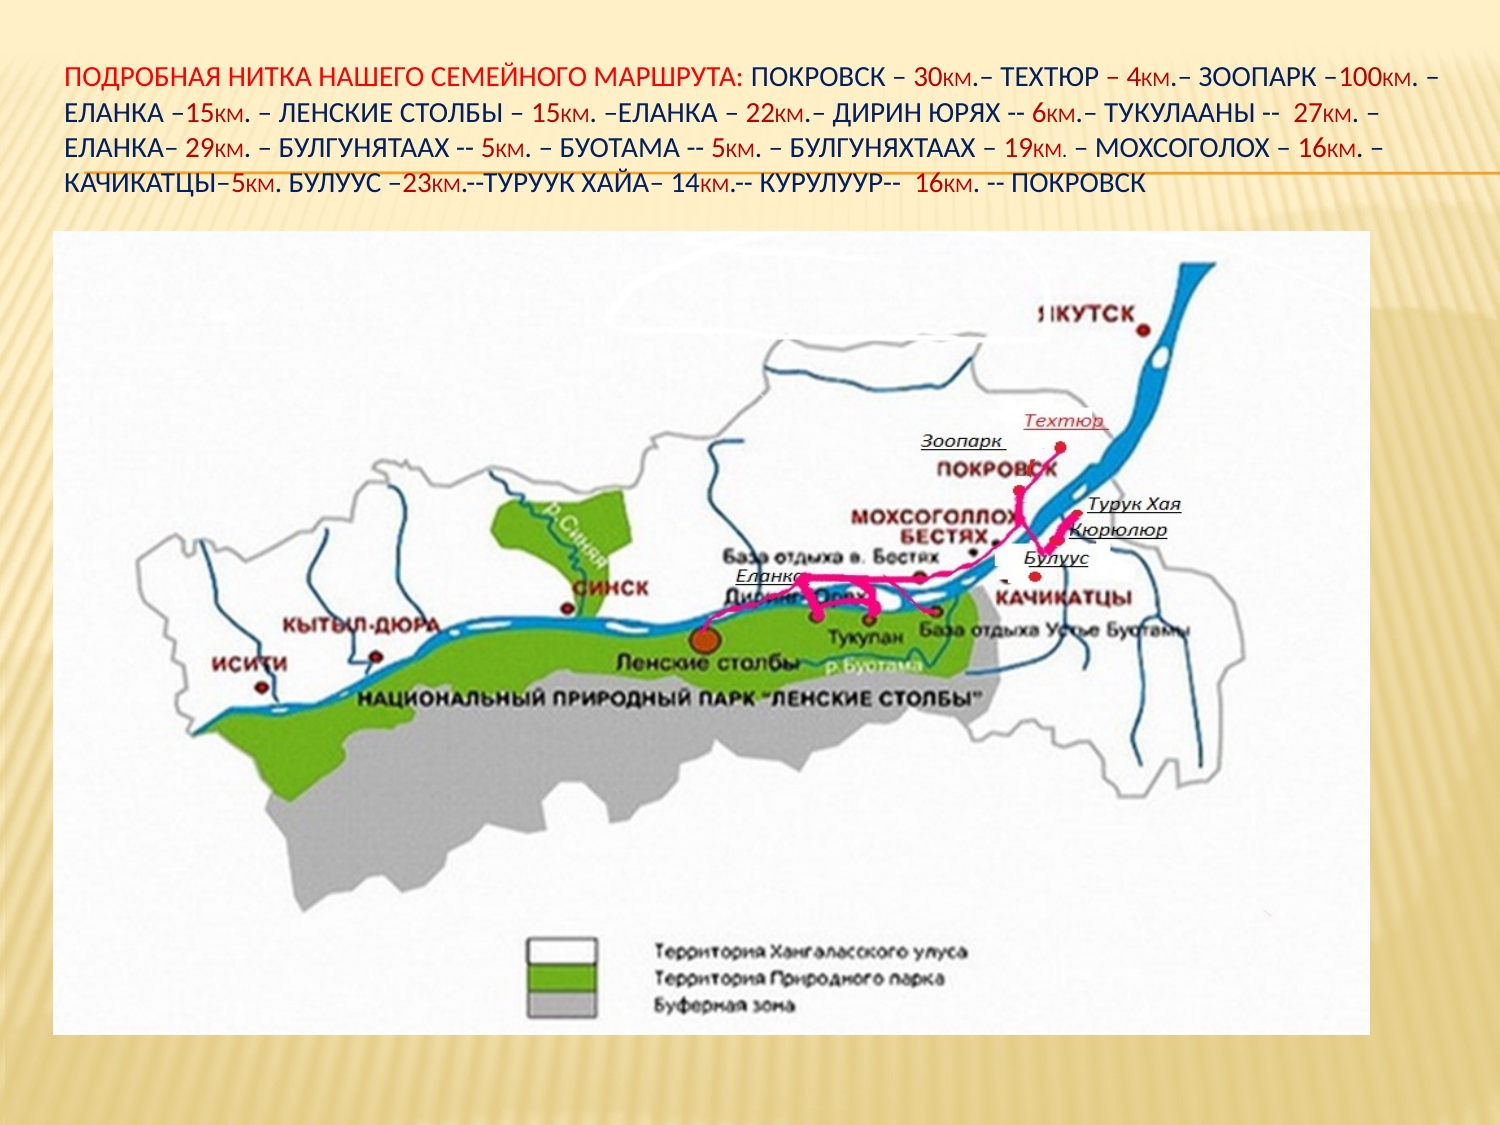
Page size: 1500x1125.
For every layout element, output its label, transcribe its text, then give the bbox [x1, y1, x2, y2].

title Подробная нитка нашего семейного маршрута: Покровск – 30км.– Техтюр – 4км.– Зоопарк –100км. – Еланка –15км. – Ленские столбы – 15км. –Еланка – 22км.– Дирин Юрях -- 6км.– Тукулааны -- 27км. – Еланка– 29км. – Булгунятаах -- 5км. – Буотама -- 5км. – Булгуняхтаах – 19км. – Мохсоголох – 16км. – Качикатцы–5км. Булуус –23км.--Туруук Хайа– 14км.-- Курулуур-- 16км. -- Покровск [49, 42, 1475, 213]
picture [52, 231, 1370, 1036]
